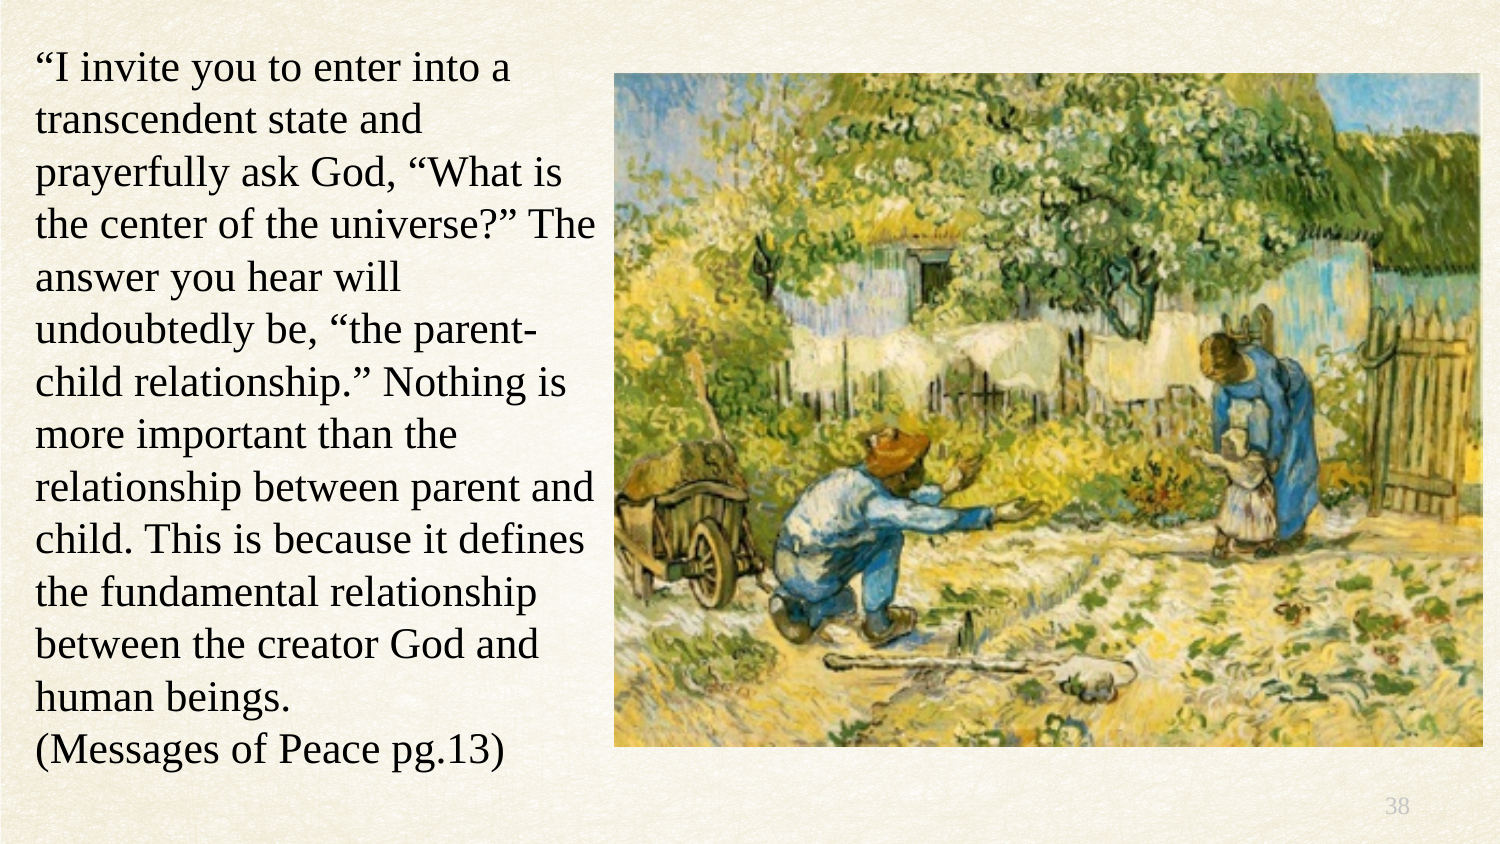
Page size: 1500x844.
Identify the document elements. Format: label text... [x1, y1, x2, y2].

slide_number 38 [1074, 782, 1425, 827]
text_box “I invite you to enter into a transcendent state and prayerfully ask God, “What is the center of the universe?” The answer you hear will undoubtedly be, “the parent-child relationship.” Nothing is more important than the relationship between parent and child. This is because it defines the fundamental relationship between the creator God and human beings. (Messages of Peace pg.13) [20, 0, 615, 780]
picture [0, 0, 1500, 844]
